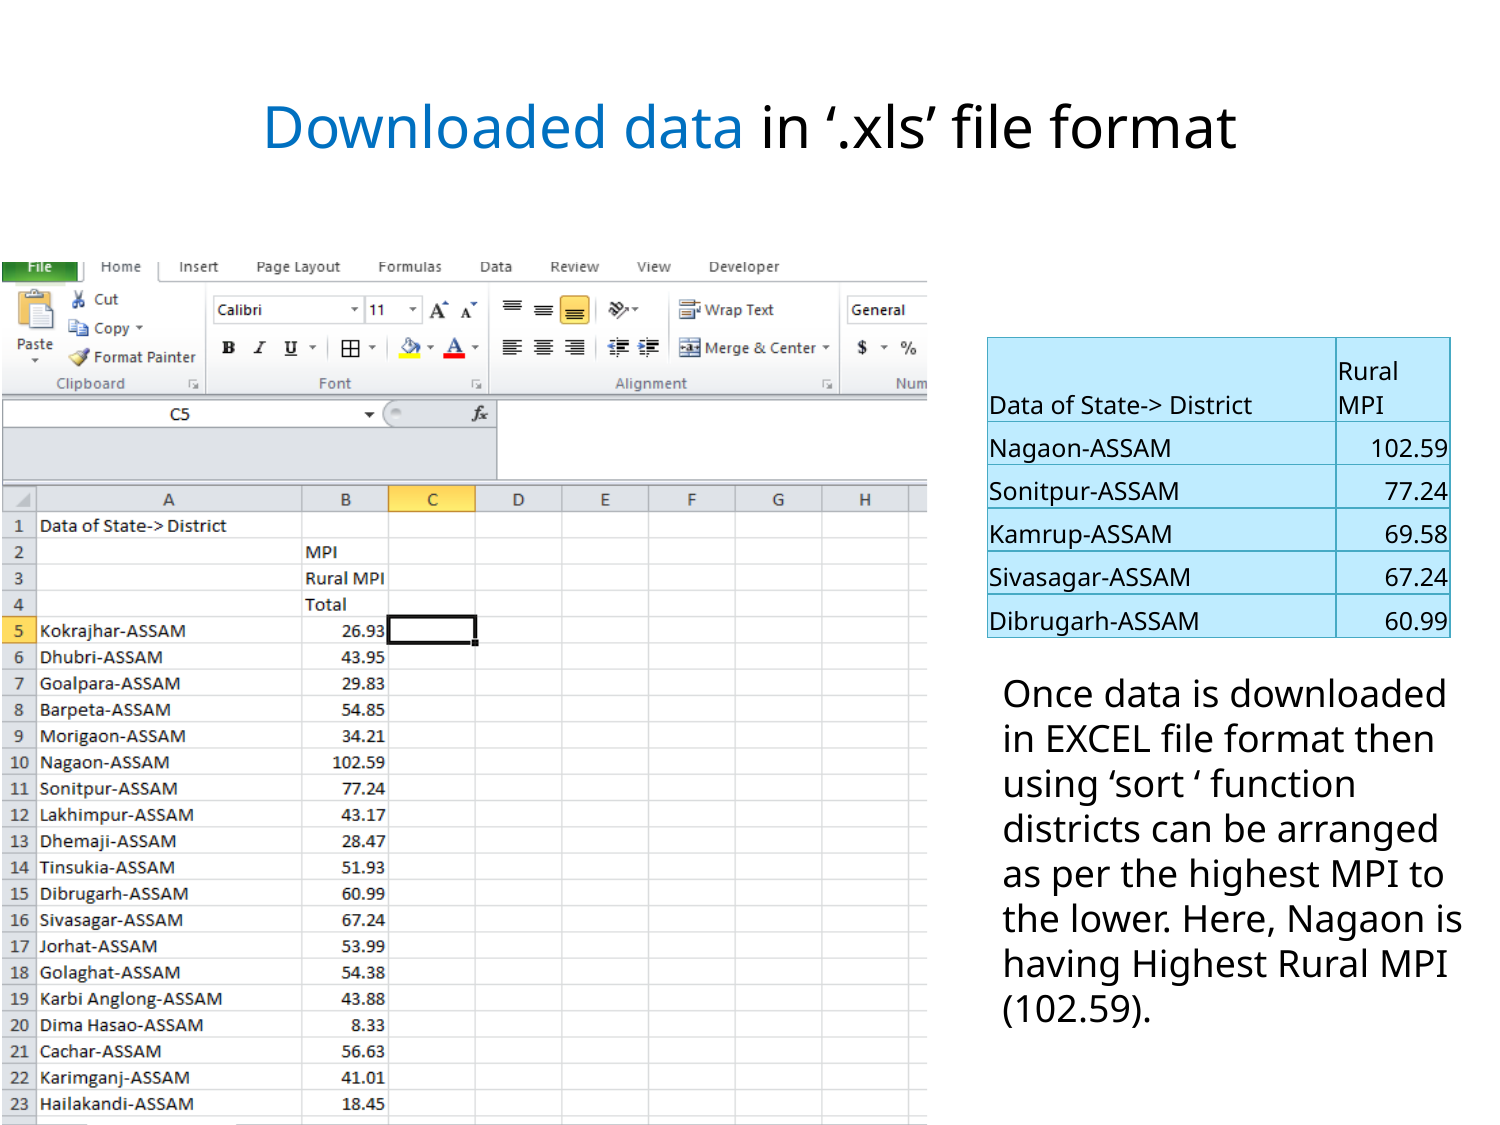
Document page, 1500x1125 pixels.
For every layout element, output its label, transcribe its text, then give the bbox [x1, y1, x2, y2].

table_header Rural MPI [1337, 338, 1449, 421]
table_header Data of State-> District [988, 338, 1335, 421]
table_cell 77.24 [1337, 465, 1449, 507]
table_cell Nagaon-ASSAM [988, 422, 1335, 464]
table_cell Kamrup-ASSAM [988, 509, 1335, 550]
table_cell Sonitpur-ASSAM [988, 465, 1335, 507]
picture [1, 262, 928, 1125]
table_cell Sivasagar-ASSAM [988, 552, 1335, 593]
table_cell 67.24 [1337, 552, 1449, 593]
table_cell 69.58 [1337, 509, 1449, 550]
table_cell 60.99 [1337, 595, 1449, 637]
table_cell Dibrugarh-ASSAM [988, 595, 1335, 637]
title Downloaded data in ‘.xls’ file format [75, 50, 1425, 200]
text_box Once data is downloaded in EXCEL file format then using ‘sort ‘ function districts can be arranged as per the highest MPI to the lower. Here, Nagaon is having Highest Rural MPI (102.59). [987, 662, 1500, 1038]
table_cell 102.59 [1337, 422, 1449, 464]
